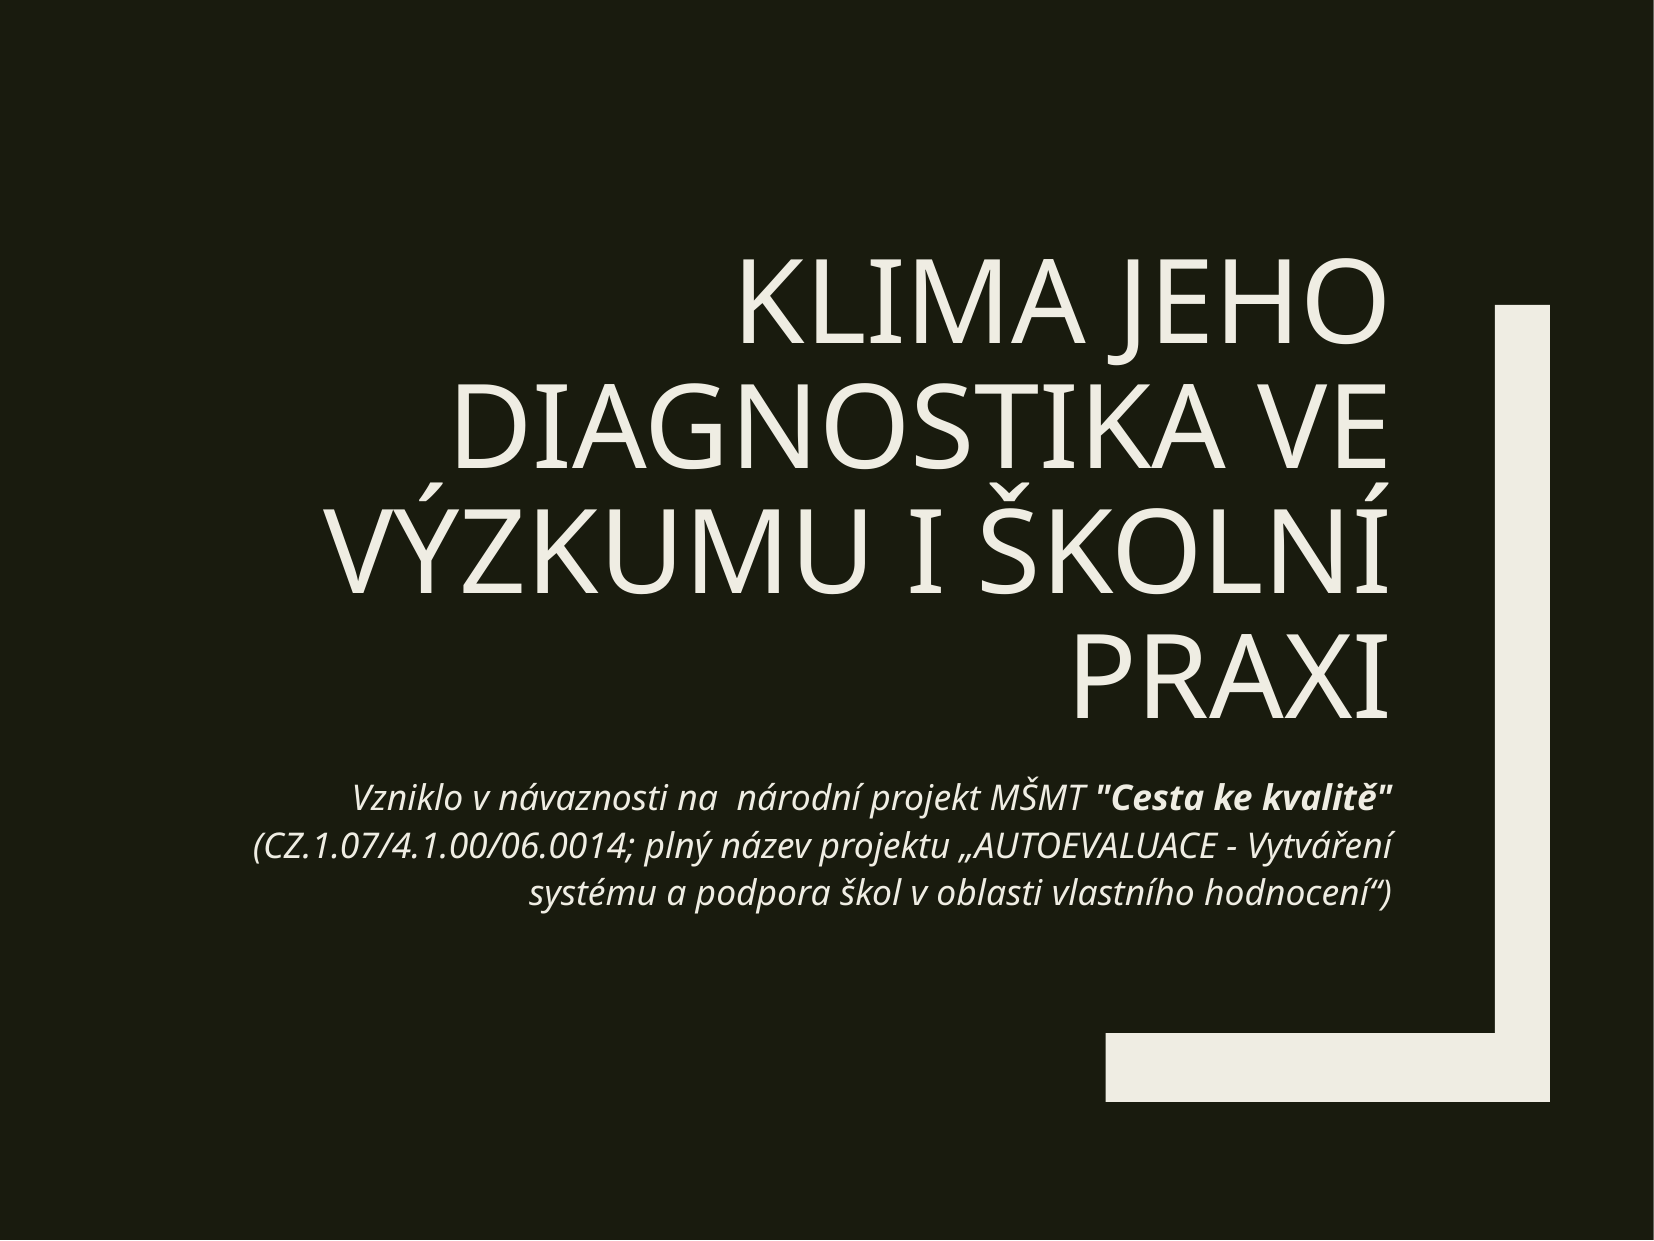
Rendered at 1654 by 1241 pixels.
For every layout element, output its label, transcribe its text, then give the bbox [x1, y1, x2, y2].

title Klima jeho diagnostika ve výzkumu i školní praxi [103, 235, 1408, 752]
list Vzniklo v návaznosti na národní projekt MŠMT "Cesta ke kvalitě" (CZ.1.07/4.1.00/06.0014; plný název projektu „AUTOEVALUACE - Vytváření systému a podpora škol v oblasti vlastního hodnocení“) [103, 762, 1408, 970]
